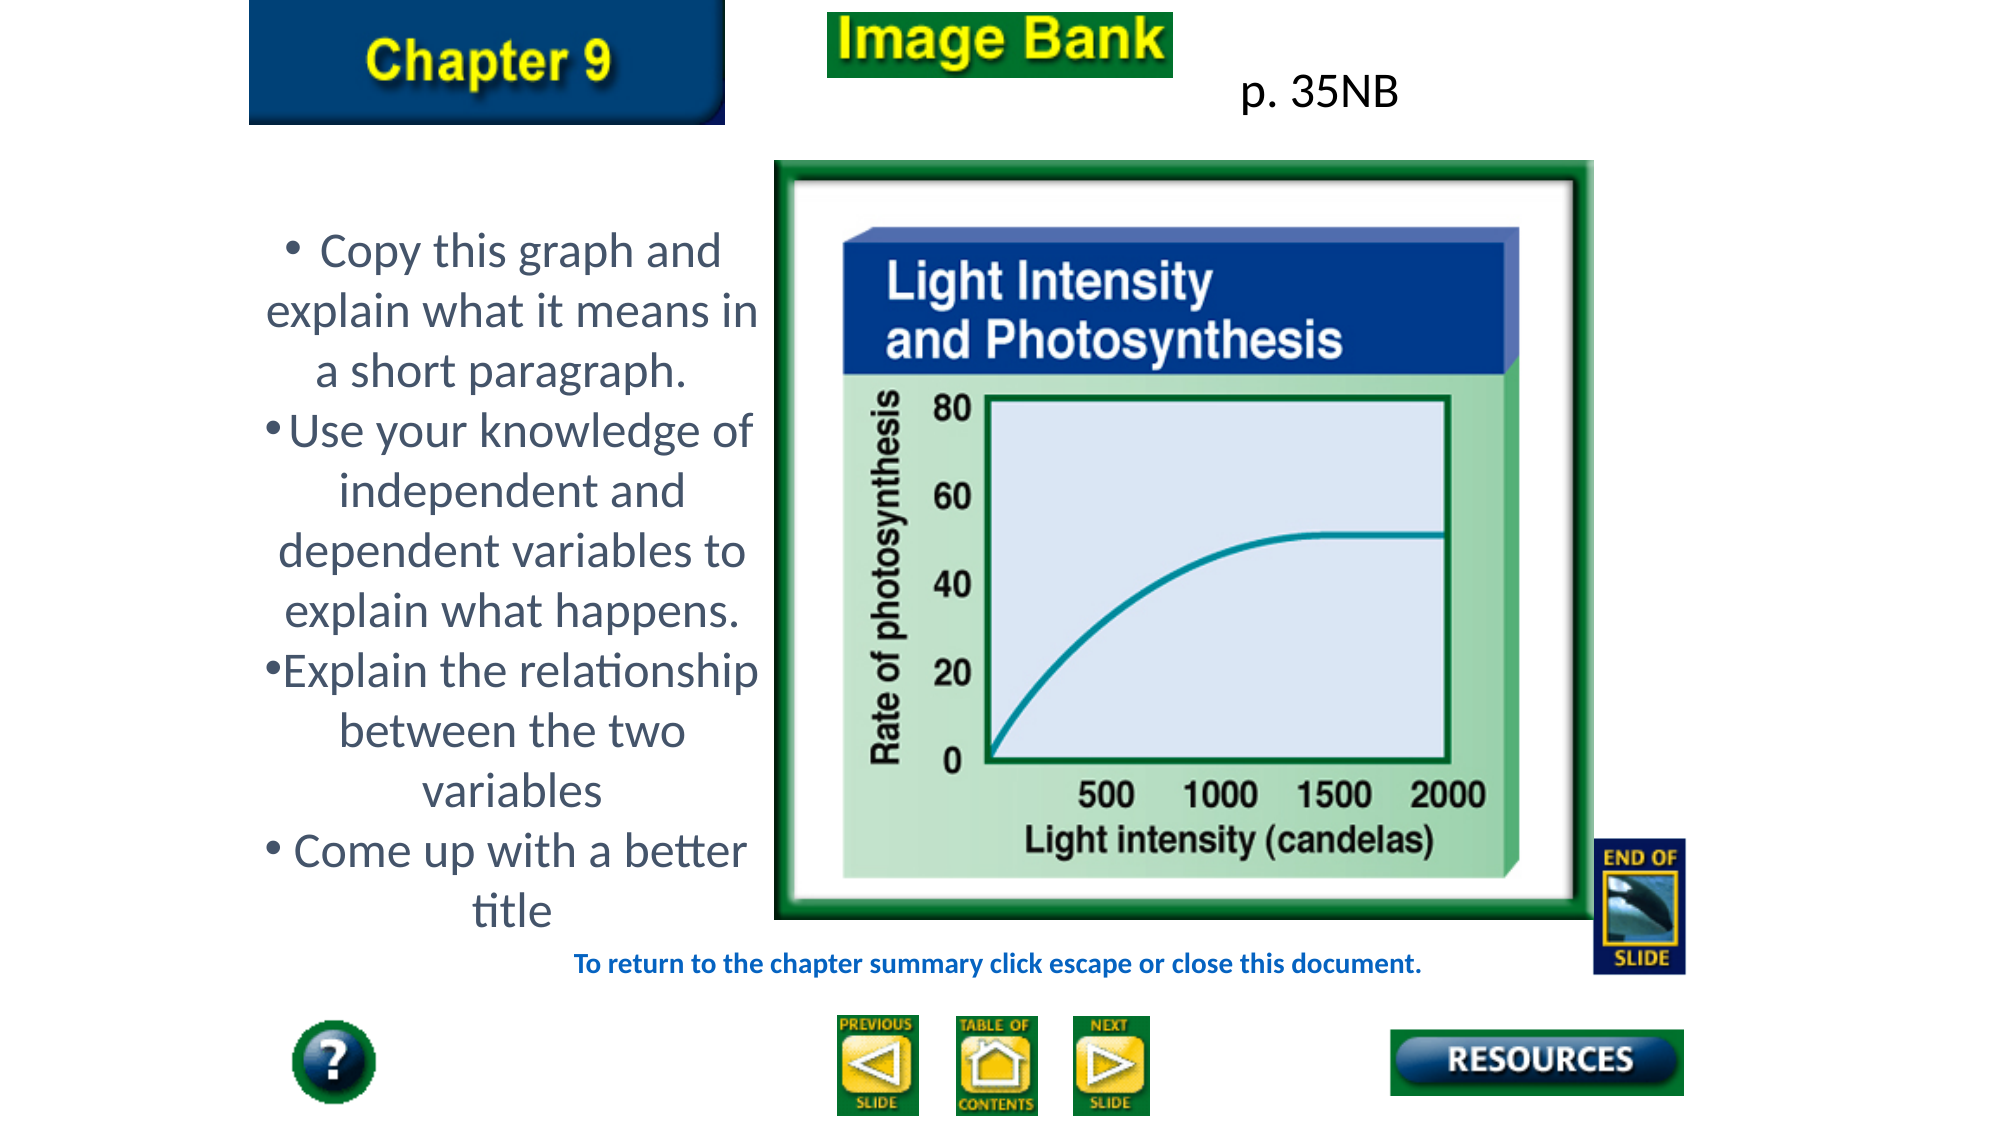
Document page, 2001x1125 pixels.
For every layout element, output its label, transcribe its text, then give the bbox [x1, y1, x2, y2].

text_box p. 35NB [1224, 49, 1550, 125]
picture [1387, 1028, 1684, 1096]
picture [249, 0, 725, 125]
text_box Copy this graph and explain what it means in a short paragraph. Use your knowledge of independent and dependent variables to explain what happens. Explain the relationship between the two variables Come up with a better title [249, 149, 775, 945]
text_box To return to the chapter summary click escape or close this document. [334, 937, 1663, 988]
picture [774, 160, 1688, 977]
picture [956, 1016, 1038, 1116]
picture [1073, 1016, 1150, 1116]
picture [287, 1017, 380, 1110]
picture [837, 1015, 919, 1116]
picture [826, 12, 1173, 78]
